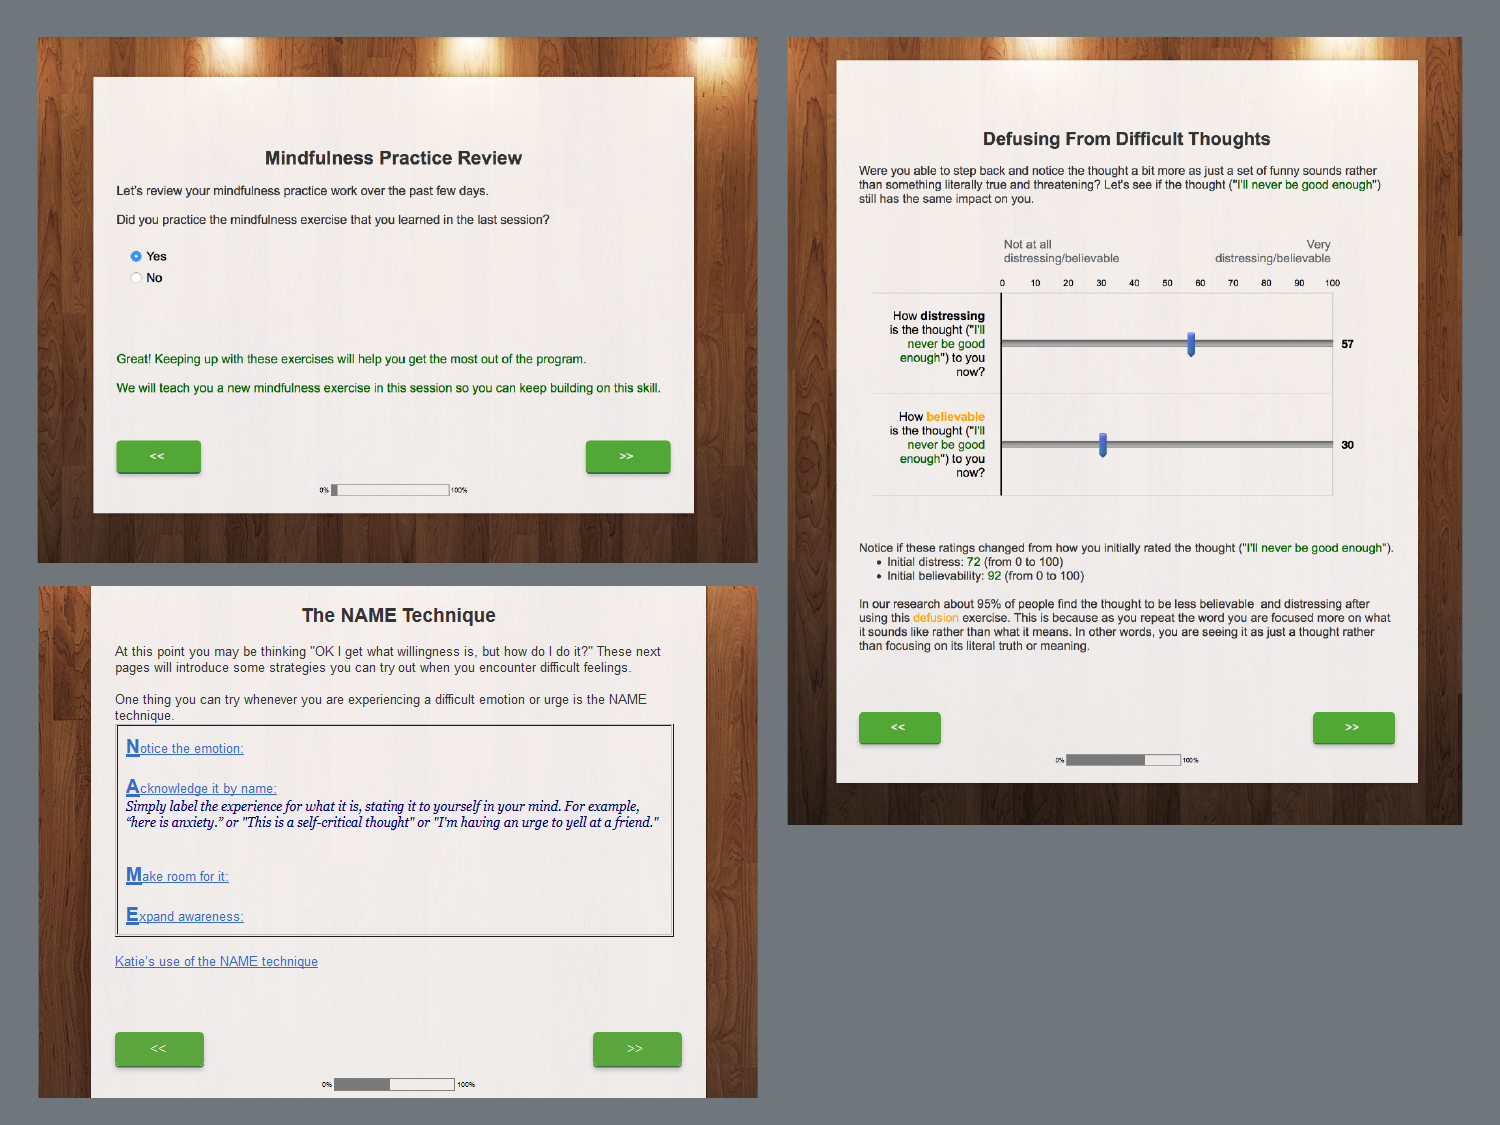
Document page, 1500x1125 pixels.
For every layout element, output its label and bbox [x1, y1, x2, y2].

picture [38, 585, 759, 1098]
picture [37, 37, 759, 563]
picture [787, 37, 1463, 826]
text_box [0, 0, 1500, 1125]
